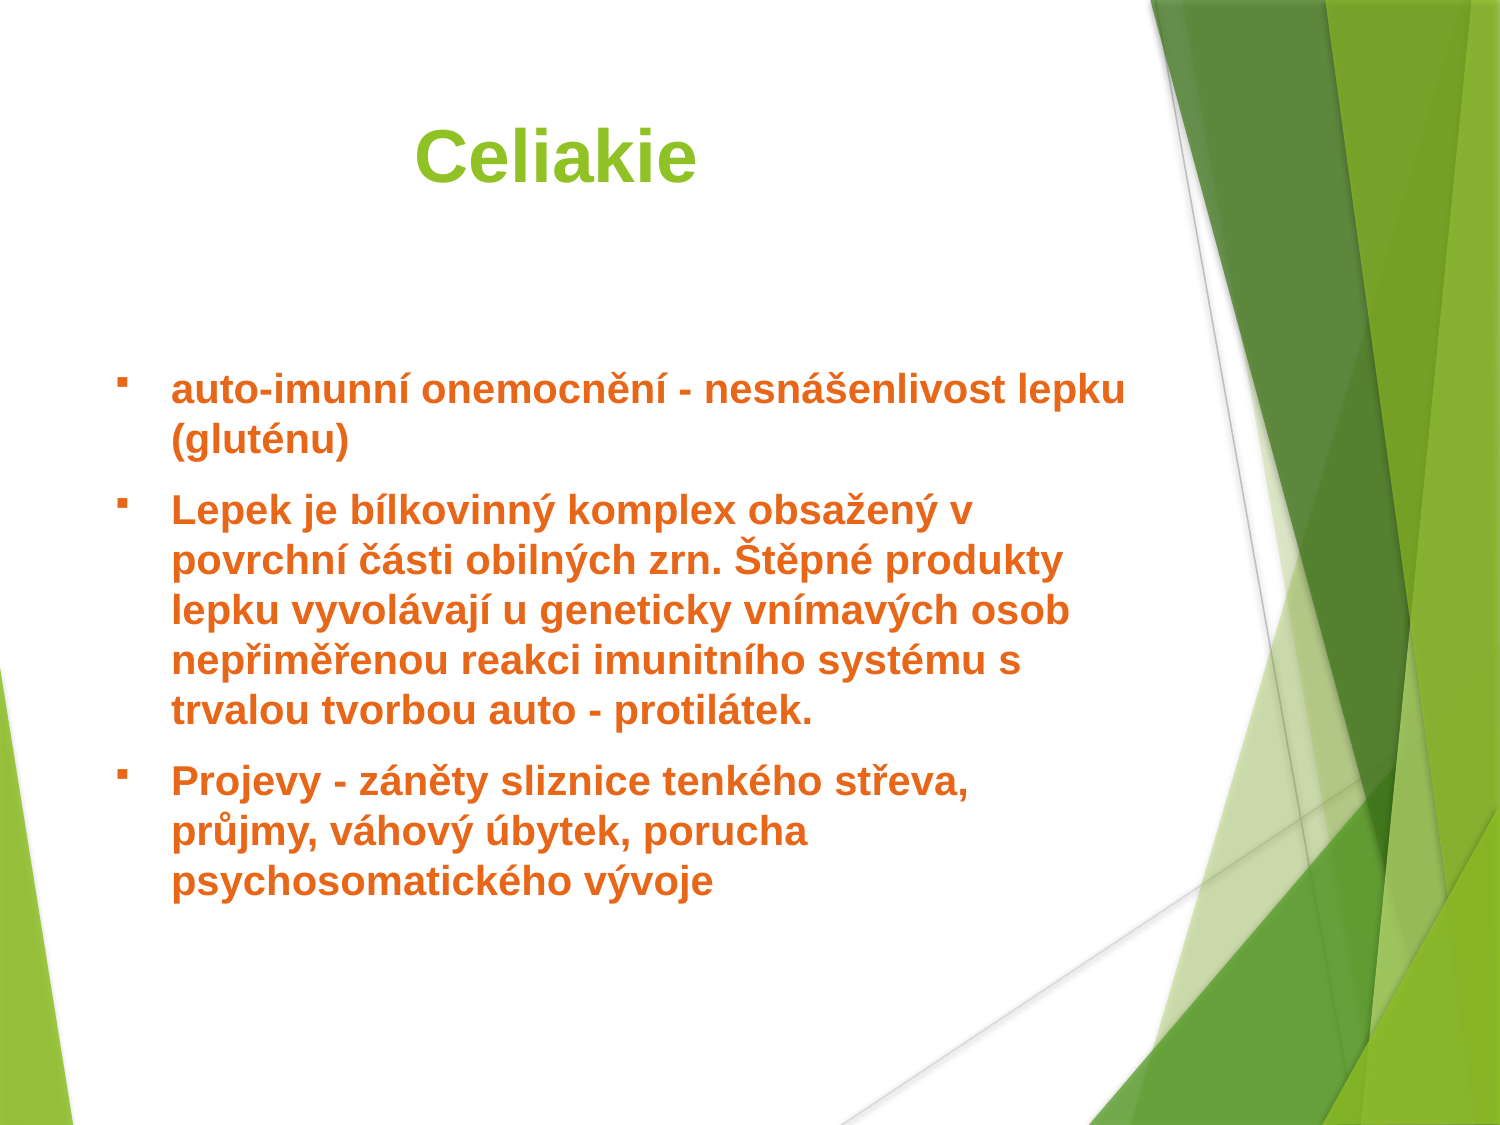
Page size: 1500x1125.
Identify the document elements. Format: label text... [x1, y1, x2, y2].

text_box Celiakie [99, 99, 1142, 317]
text_box auto-imunní onemocnění - nesnášenlivost lepku (gluténu) Lepek je bílkovinný komplex obsažený v povrchní části obilných zrn. Štěpné produkty lepku vyvolávají u geneticky vnímavých osob nepřiměřenou reakci imunitního systému s trvalou tvorbou auto - protilátek. Projevy - záněty sliznice tenkého střeva, průjmy, váhový úbytek, porucha psychosomatického vývoje [99, 354, 1142, 991]
